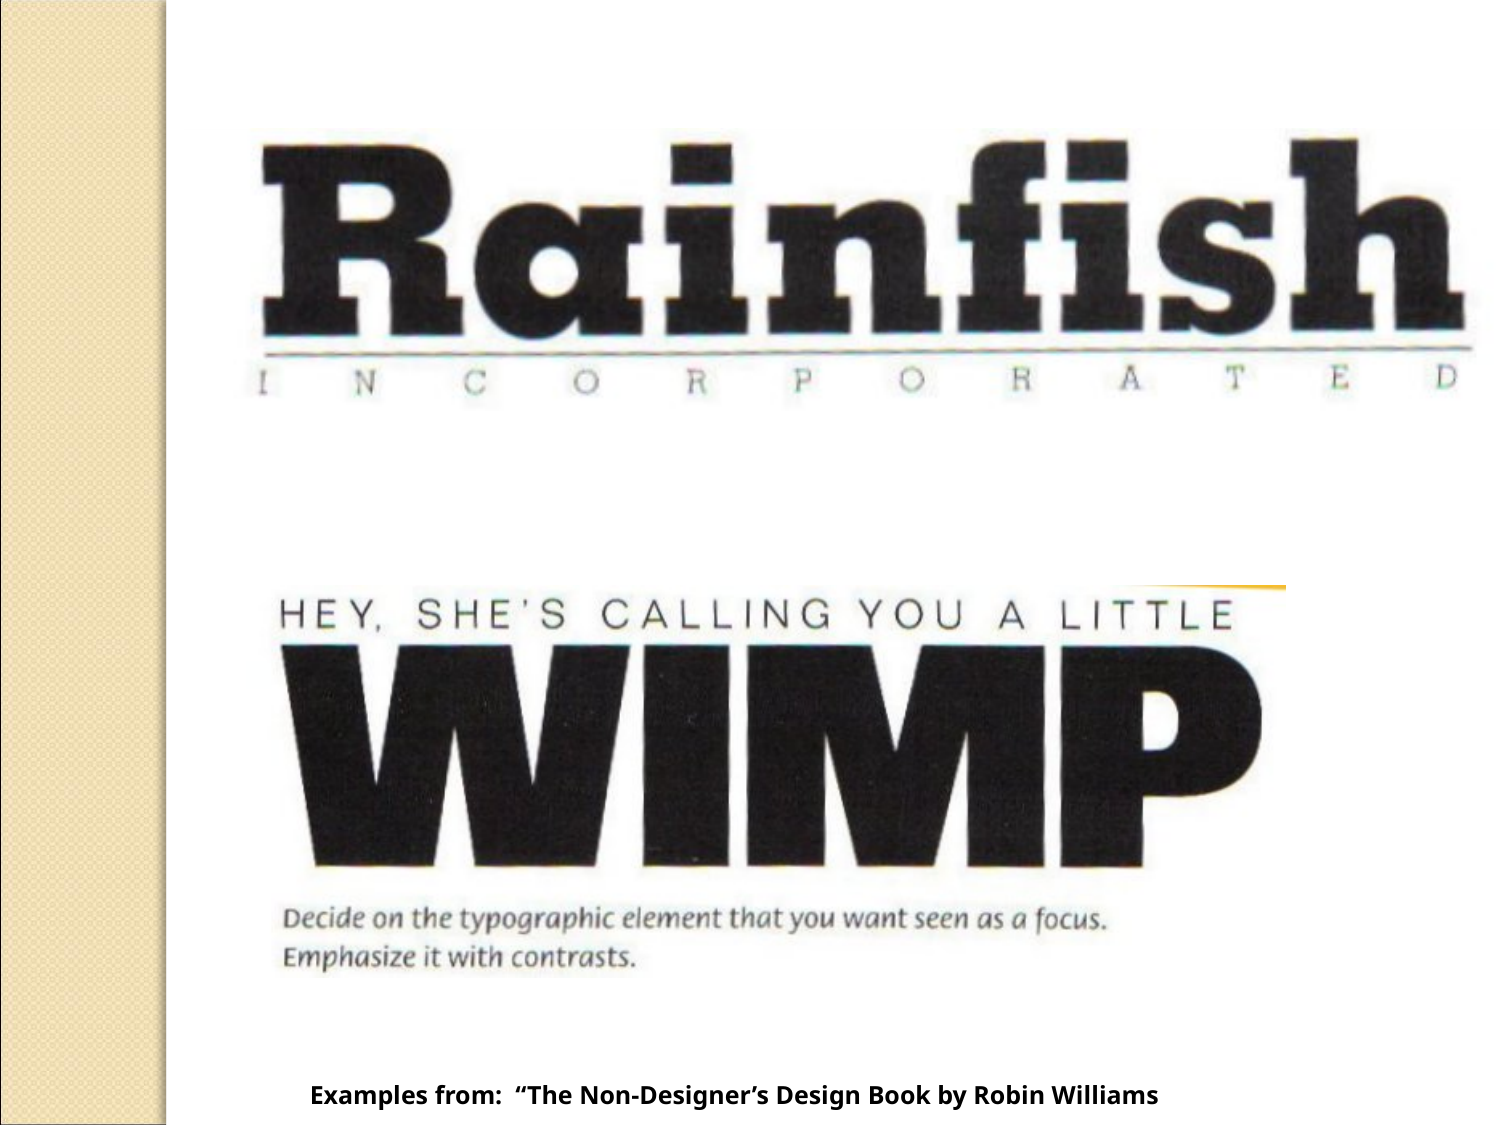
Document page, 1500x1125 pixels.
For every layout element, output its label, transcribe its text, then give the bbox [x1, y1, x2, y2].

picture [0, 0, 166, 1125]
picture [184, 128, 1500, 411]
picture [245, 585, 1286, 978]
text_box Examples from: “The Non-Designer’s Design Book by Robin Williams [294, 1072, 1500, 1118]
